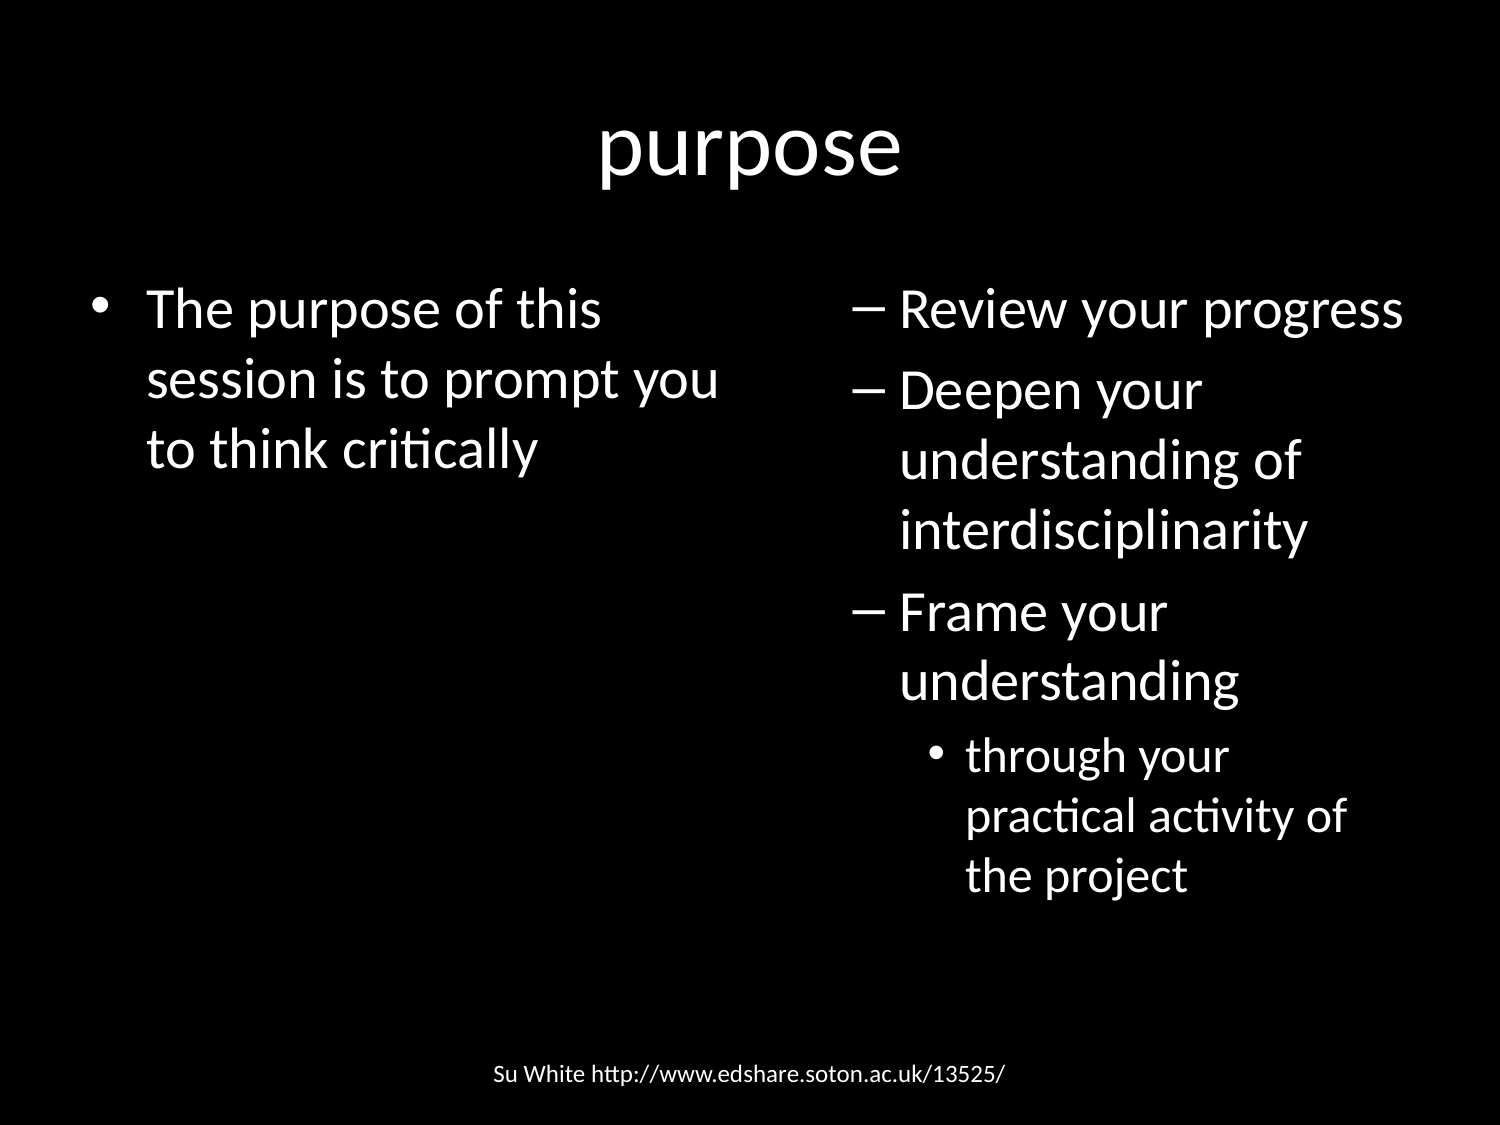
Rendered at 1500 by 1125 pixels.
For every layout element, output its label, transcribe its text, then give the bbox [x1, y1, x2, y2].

list Review your progress Deepen your understanding of interdisciplinarity Frame your understanding through your practical activity of the project [762, 262, 1425, 1005]
title purpose [75, 45, 1425, 233]
list The purpose of this session is to prompt you to think critically [75, 262, 738, 1005]
footer Su White http://www.edshare.soton.ac.uk/13525/ [425, 1042, 1075, 1103]
